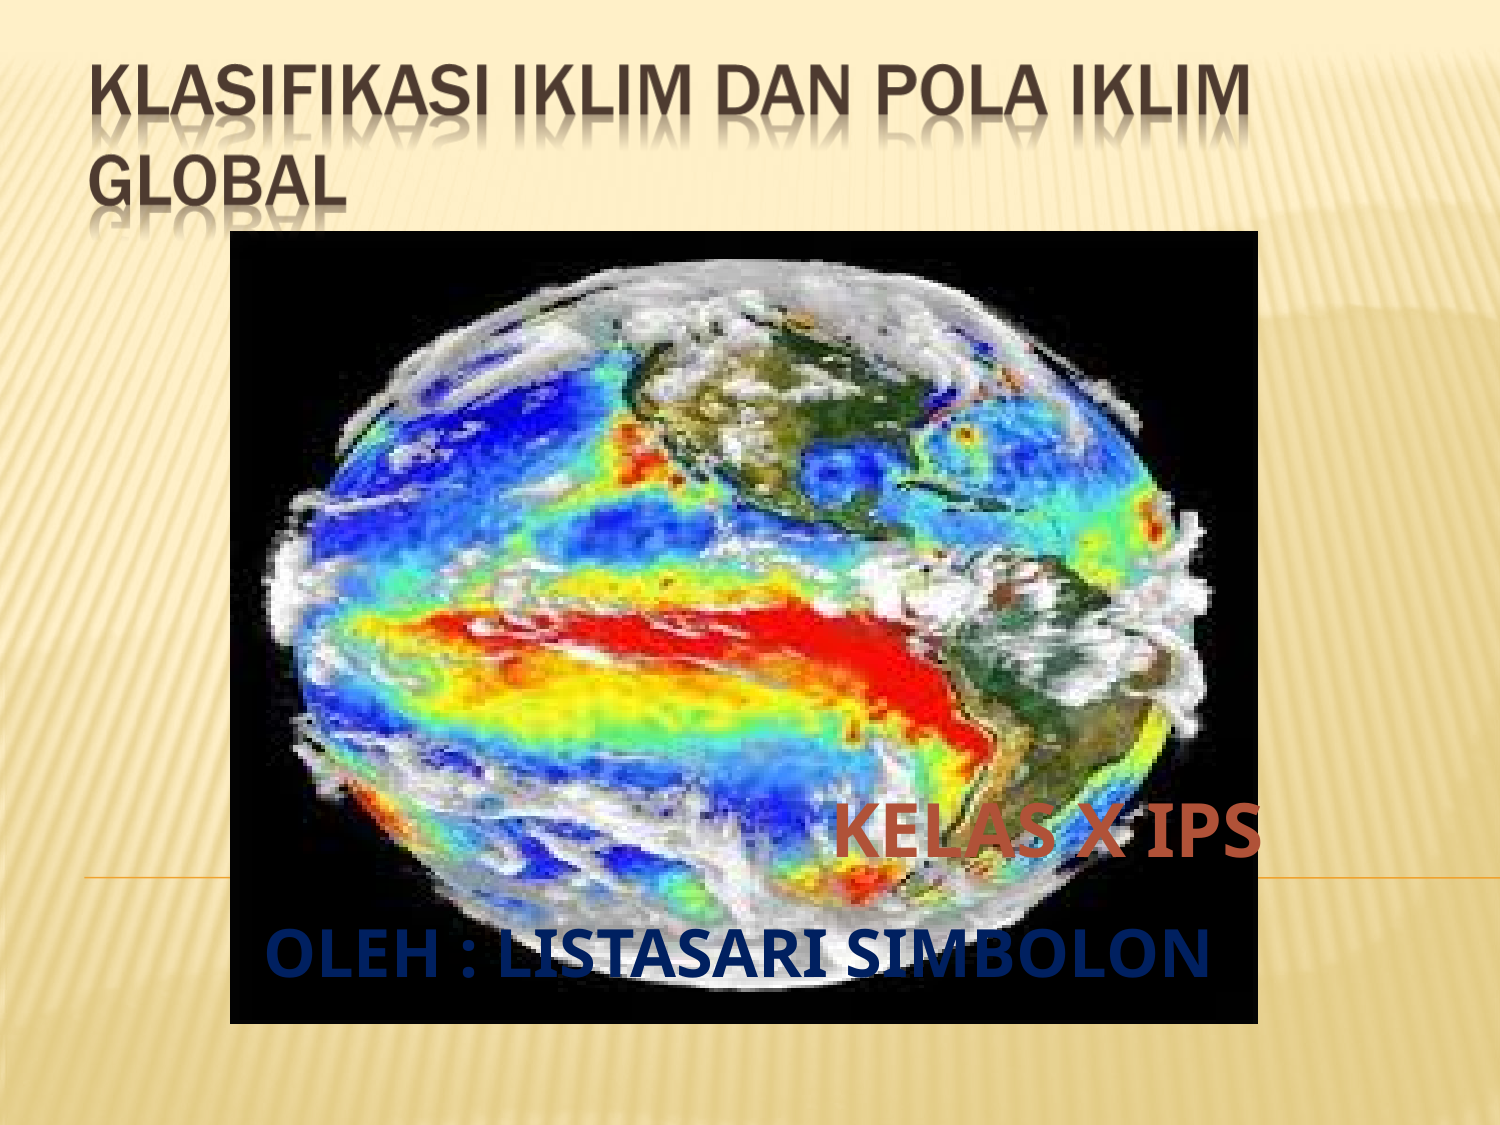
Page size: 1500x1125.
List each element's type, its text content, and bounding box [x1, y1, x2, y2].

picture [40, 18, 1460, 273]
picture [229, 282, 1259, 1024]
text_box KELAS X IPS [1268, 775, 1279, 881]
